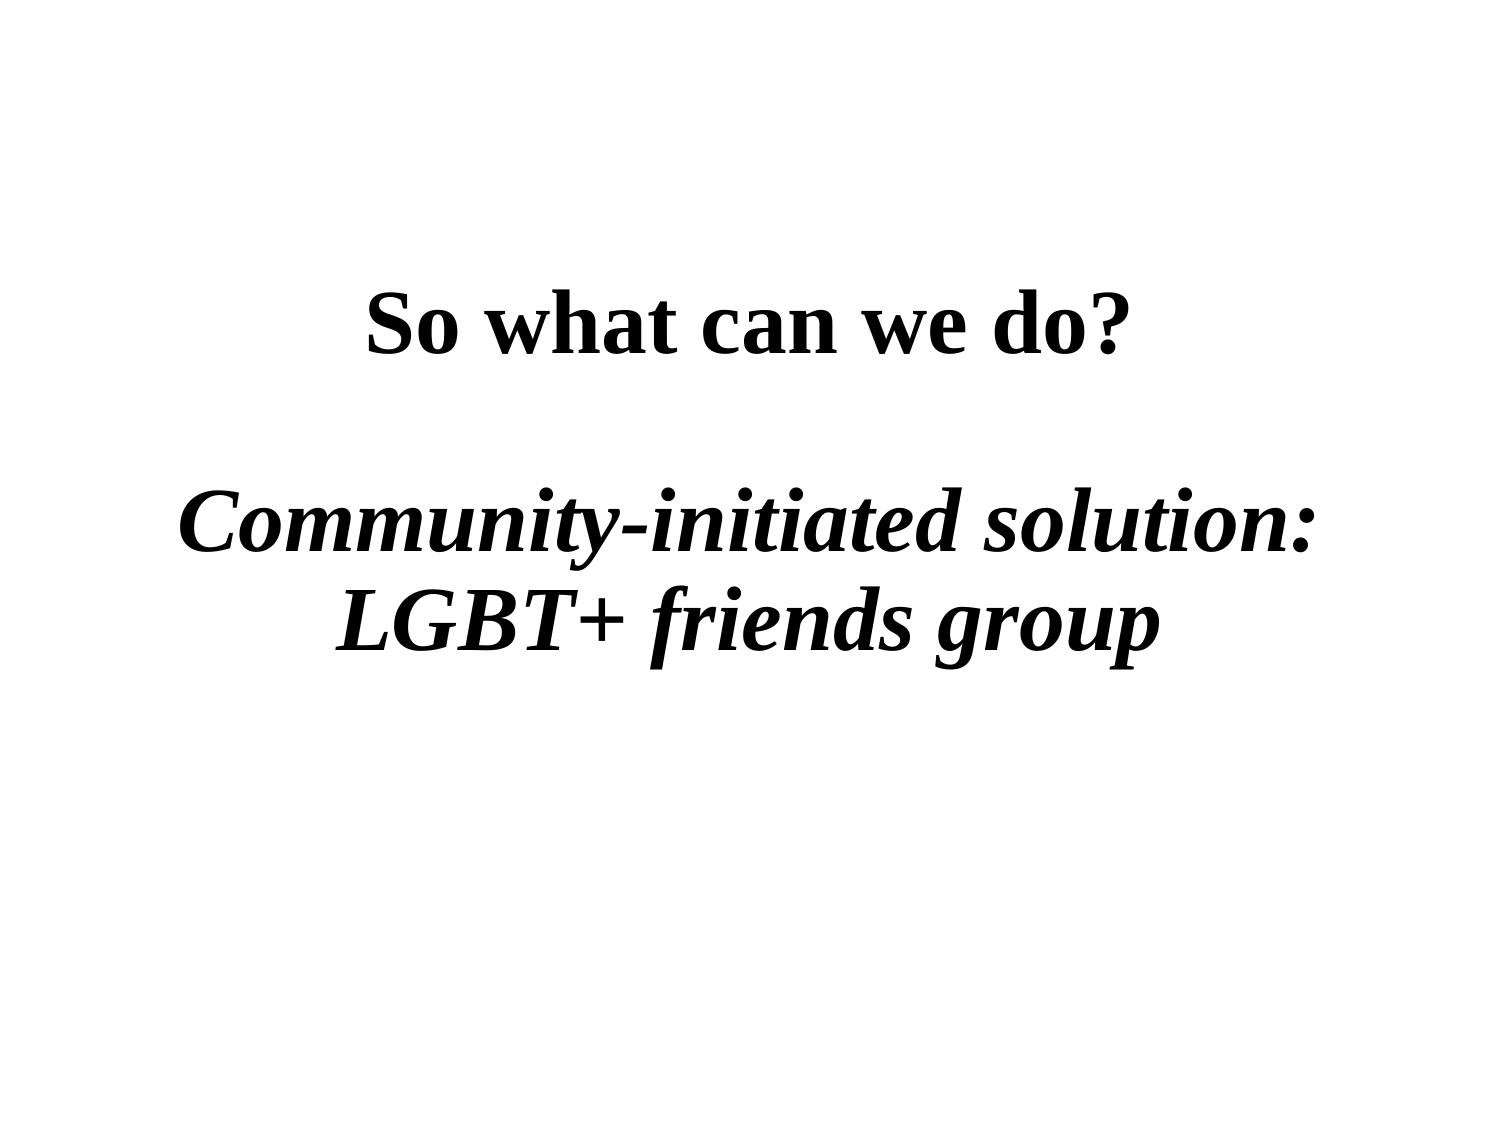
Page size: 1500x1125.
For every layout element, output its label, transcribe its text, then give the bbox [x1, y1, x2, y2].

title So what can we do? Community-initiated solution: LGBT+ friends group [103, 118, 1397, 827]
